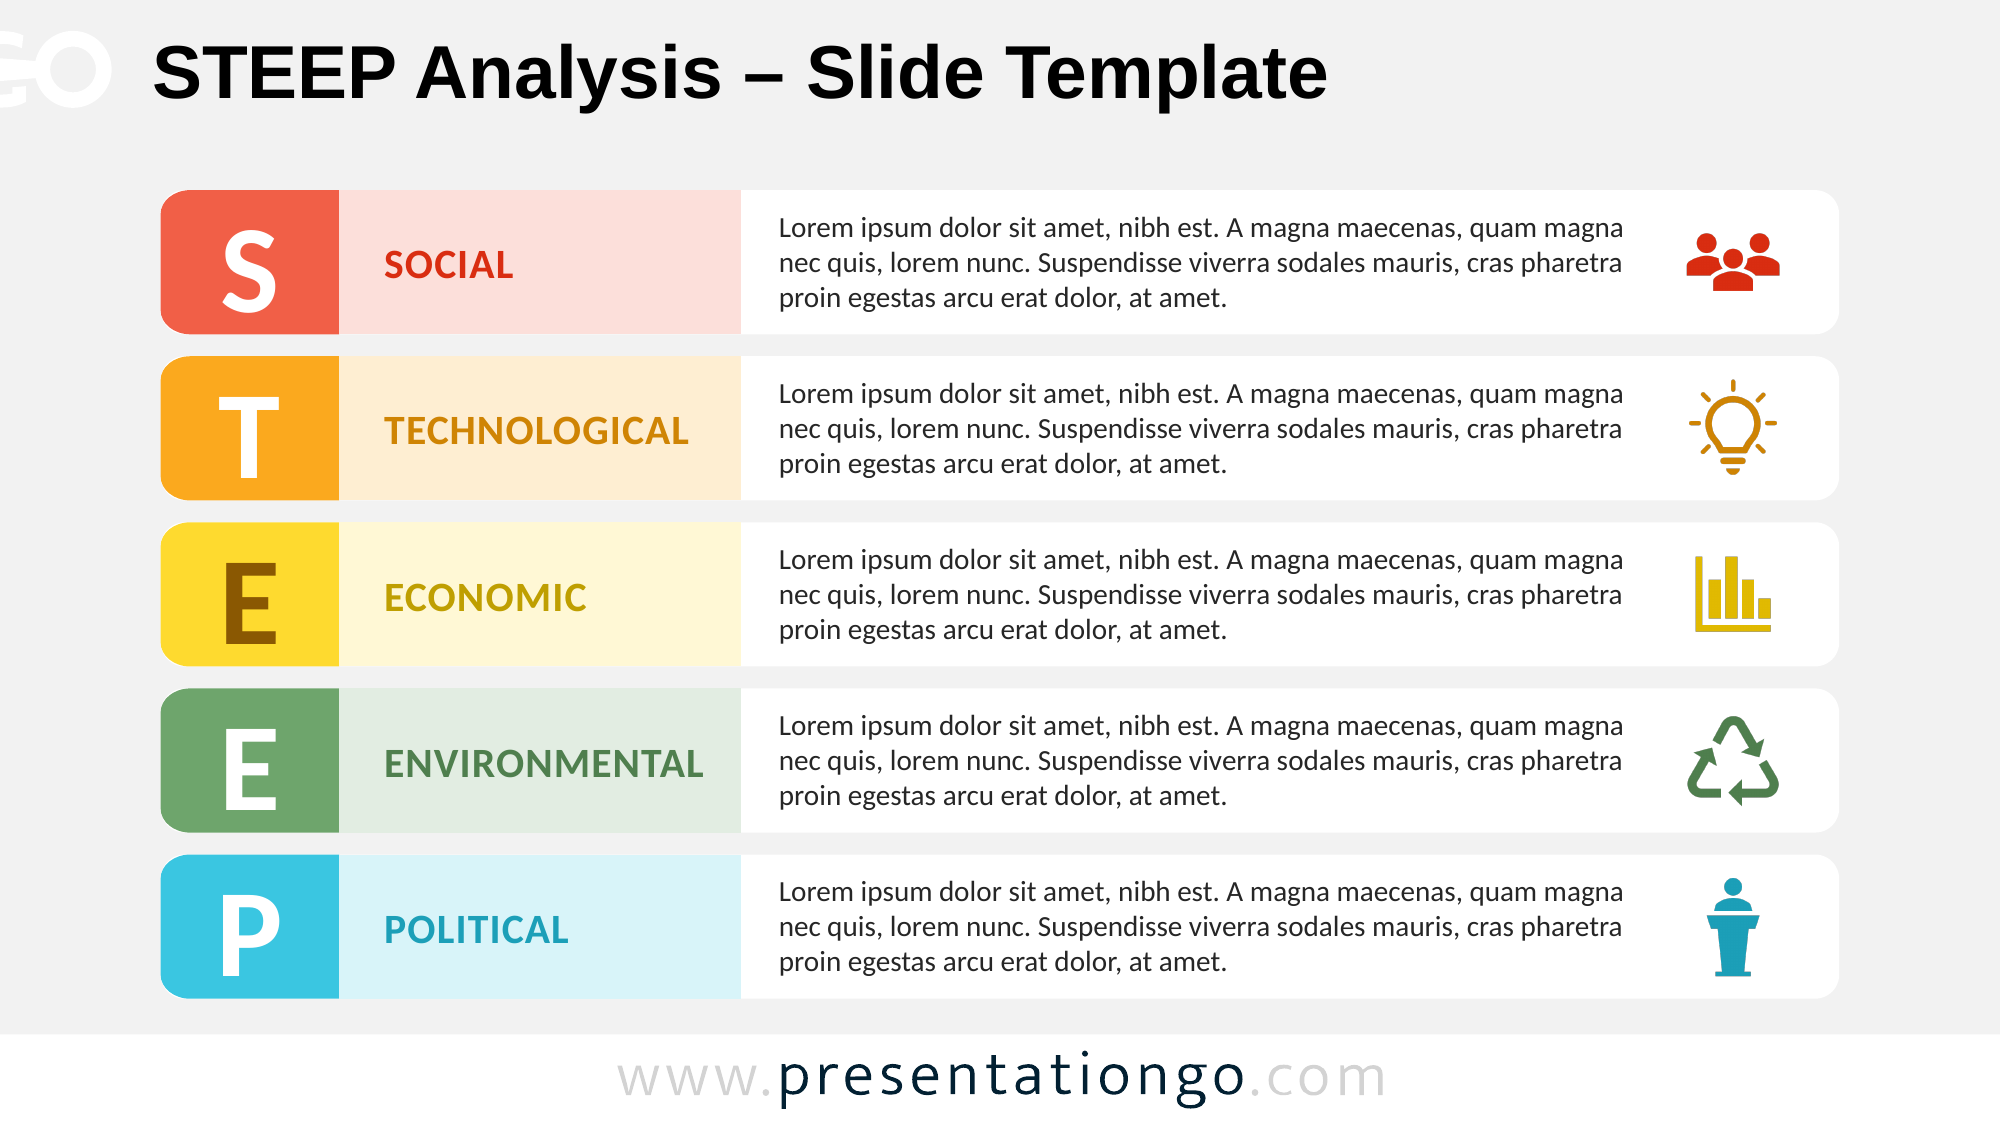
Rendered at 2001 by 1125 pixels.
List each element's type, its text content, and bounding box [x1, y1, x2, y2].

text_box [160, 688, 1840, 833]
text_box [160, 522, 1840, 667]
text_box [160, 190, 1840, 335]
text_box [160, 356, 1840, 501]
title STEEP Analysis – Slide Template [137, 26, 2000, 148]
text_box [160, 854, 1840, 999]
